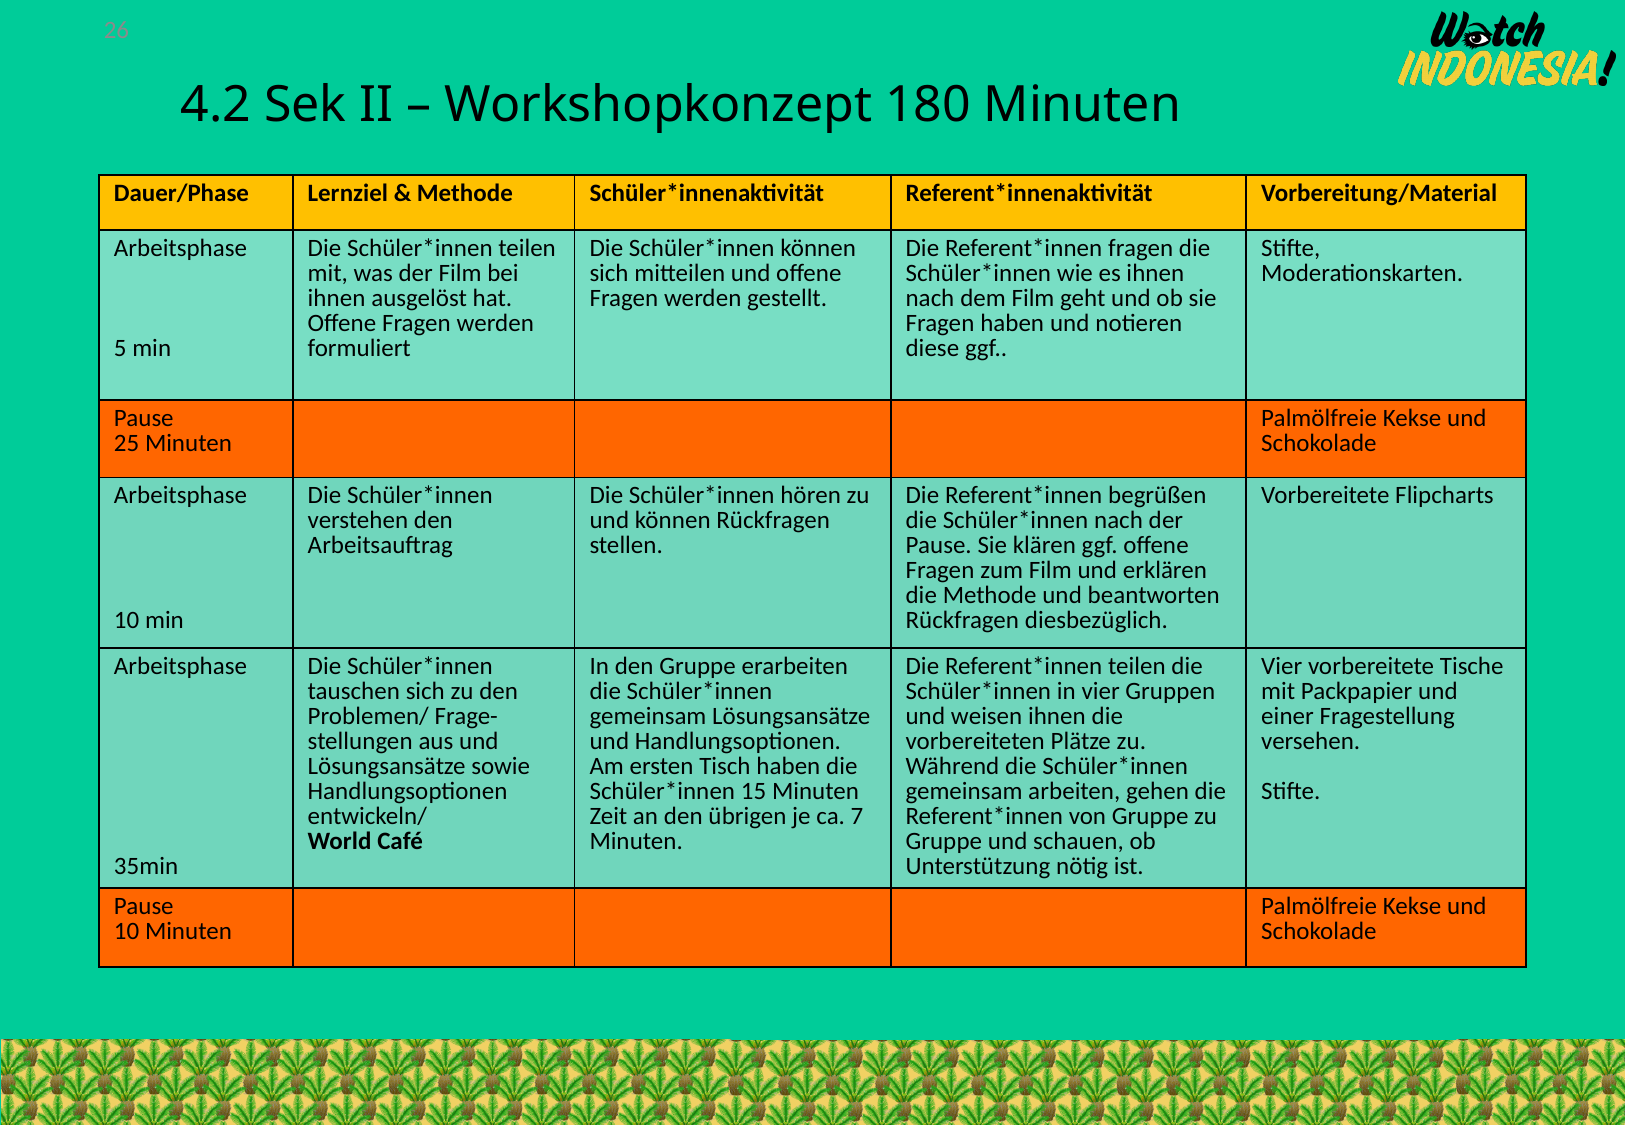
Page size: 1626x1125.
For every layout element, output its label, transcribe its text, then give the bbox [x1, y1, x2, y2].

table_cell Die Schüler*innen können sich mitteilen und offene Fragen werden gestellt. [575, 231, 890, 399]
slide_number 26 [0, 0, 300, 59]
picture [1, 1039, 1625, 1125]
table_header Vorbereitung/Material [1247, 176, 1525, 229]
table_cell [892, 401, 1245, 477]
table_cell Vorbereitete Flipcharts [1247, 478, 1525, 647]
table_cell Palmölfreie Kekse und Schokolade [1247, 889, 1525, 966]
table_header Referent*innenaktivität [892, 176, 1245, 229]
table_cell Pause 10 Minuten [100, 889, 292, 966]
picture [1398, 11, 1616, 86]
table_cell [294, 401, 574, 477]
table_cell Arbeitsphase 35min [100, 649, 292, 887]
table_cell Die Schüler*innen teilen mit, was der Film bei ihnen ausgelöst hat. Offene Fragen werden formuliert [294, 231, 574, 399]
table_cell Die Schüler*innen verstehen den Arbeitsauftrag [294, 478, 574, 647]
table_cell Die Referent*innen begrüßen die Schüler*innen nach der Pause. Sie klären ggf. offene Fragen zum Film und erklären die Methode und beantworten Rückfragen diesbezüglich. [892, 478, 1245, 647]
table_cell [575, 401, 890, 477]
table_header Schüler*innenaktivität [575, 176, 890, 229]
table_cell Die Referent*innen fragen die Schüler*innen wie es ihnen nach dem Film geht und ob sie Fragen haben und notieren diese ggf.. [892, 231, 1245, 399]
table_cell Vier vorbereitete Tische mit Packpapier und einer Fragestellung versehen. Stifte. [1247, 649, 1525, 887]
table_header Lernziel & Methode [294, 176, 574, 229]
table_cell Stifte, Moderationskarten. [1247, 231, 1525, 399]
table_cell Pause 25 Minuten [100, 401, 292, 477]
table_cell Arbeitsphase 5 min [100, 231, 292, 399]
table_cell [575, 889, 890, 966]
table_cell In den Gruppe erarbeiten die Schüler*innen gemeinsam Lösungsansätze und Handlungsoptionen. Am ersten Tisch haben die Schüler*innen 15 Minuten Zeit an den übrigen je ca. 7 Minuten. [575, 649, 890, 887]
table_cell Die Schüler*innen tauschen sich zu den Problemen/ Frage-stellungen aus und Lösungsansätze sowie Handlungsoptionen entwickeln/ World Café [294, 649, 574, 887]
table_cell Die Referent*innen teilen die Schüler*innen in vier Gruppen und weisen ihnen die vorbereiteten Plätze zu. Während die Schüler*innen gemeinsam arbeiten, gehen die Referent*innen von Gruppe zu Gruppe und schauen, ob Unterstützung nötig ist. [892, 649, 1245, 887]
table_cell [892, 889, 1245, 966]
table_cell [294, 889, 574, 966]
table_header Dauer/Phase [100, 176, 292, 229]
title 4.2 Sek II – Workshopkonzept 180 Minuten [165, 54, 1460, 156]
table_cell Die Schüler*innen hören zu und können Rückfragen stellen. [575, 478, 890, 647]
table_cell Palmölfreie Kekse und Schokolade [1247, 401, 1525, 477]
table_cell Arbeitsphase 10 min [100, 478, 292, 647]
